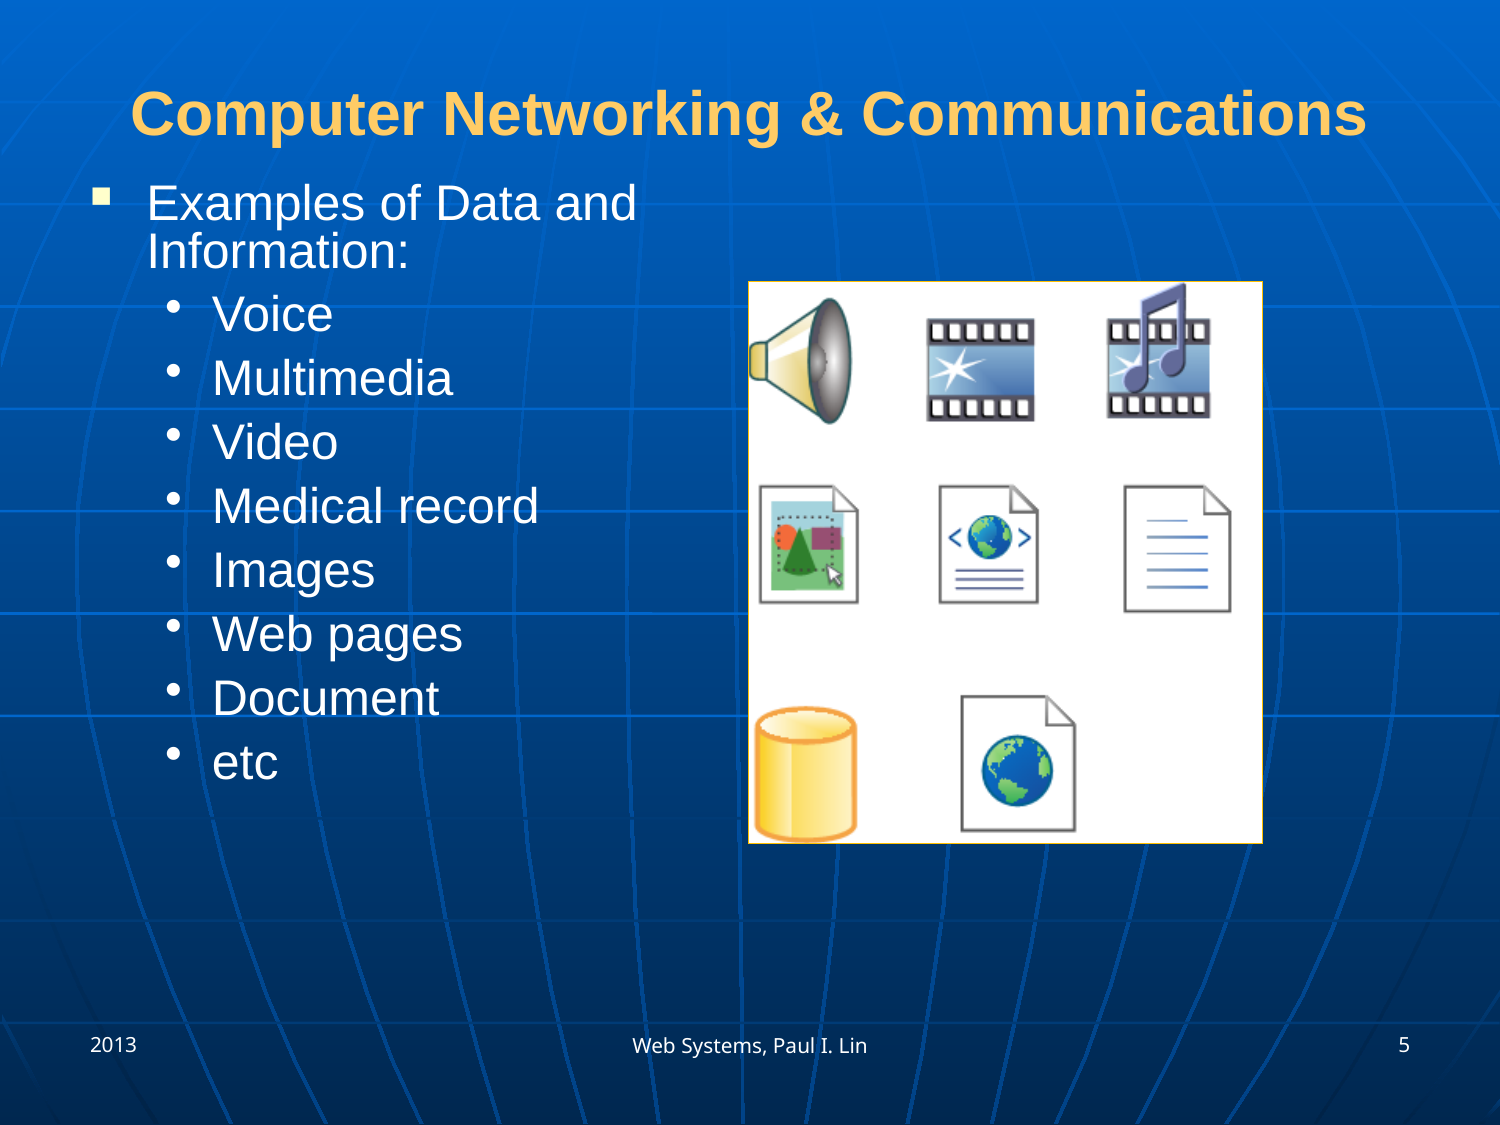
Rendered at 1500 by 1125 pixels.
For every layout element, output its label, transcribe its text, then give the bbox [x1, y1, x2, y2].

slide_number 2013 [74, 1023, 426, 1100]
list Examples of Data and Information: Voice Multimedia Video Medical record Images Web pages Document etc [74, 174, 713, 1006]
footer Web Systems, Paul I. Lin [512, 1024, 988, 1101]
slide_number 5 [1074, 1023, 1426, 1100]
picture [748, 281, 1263, 844]
title Computer Networking & Communications [37, 45, 1463, 176]
